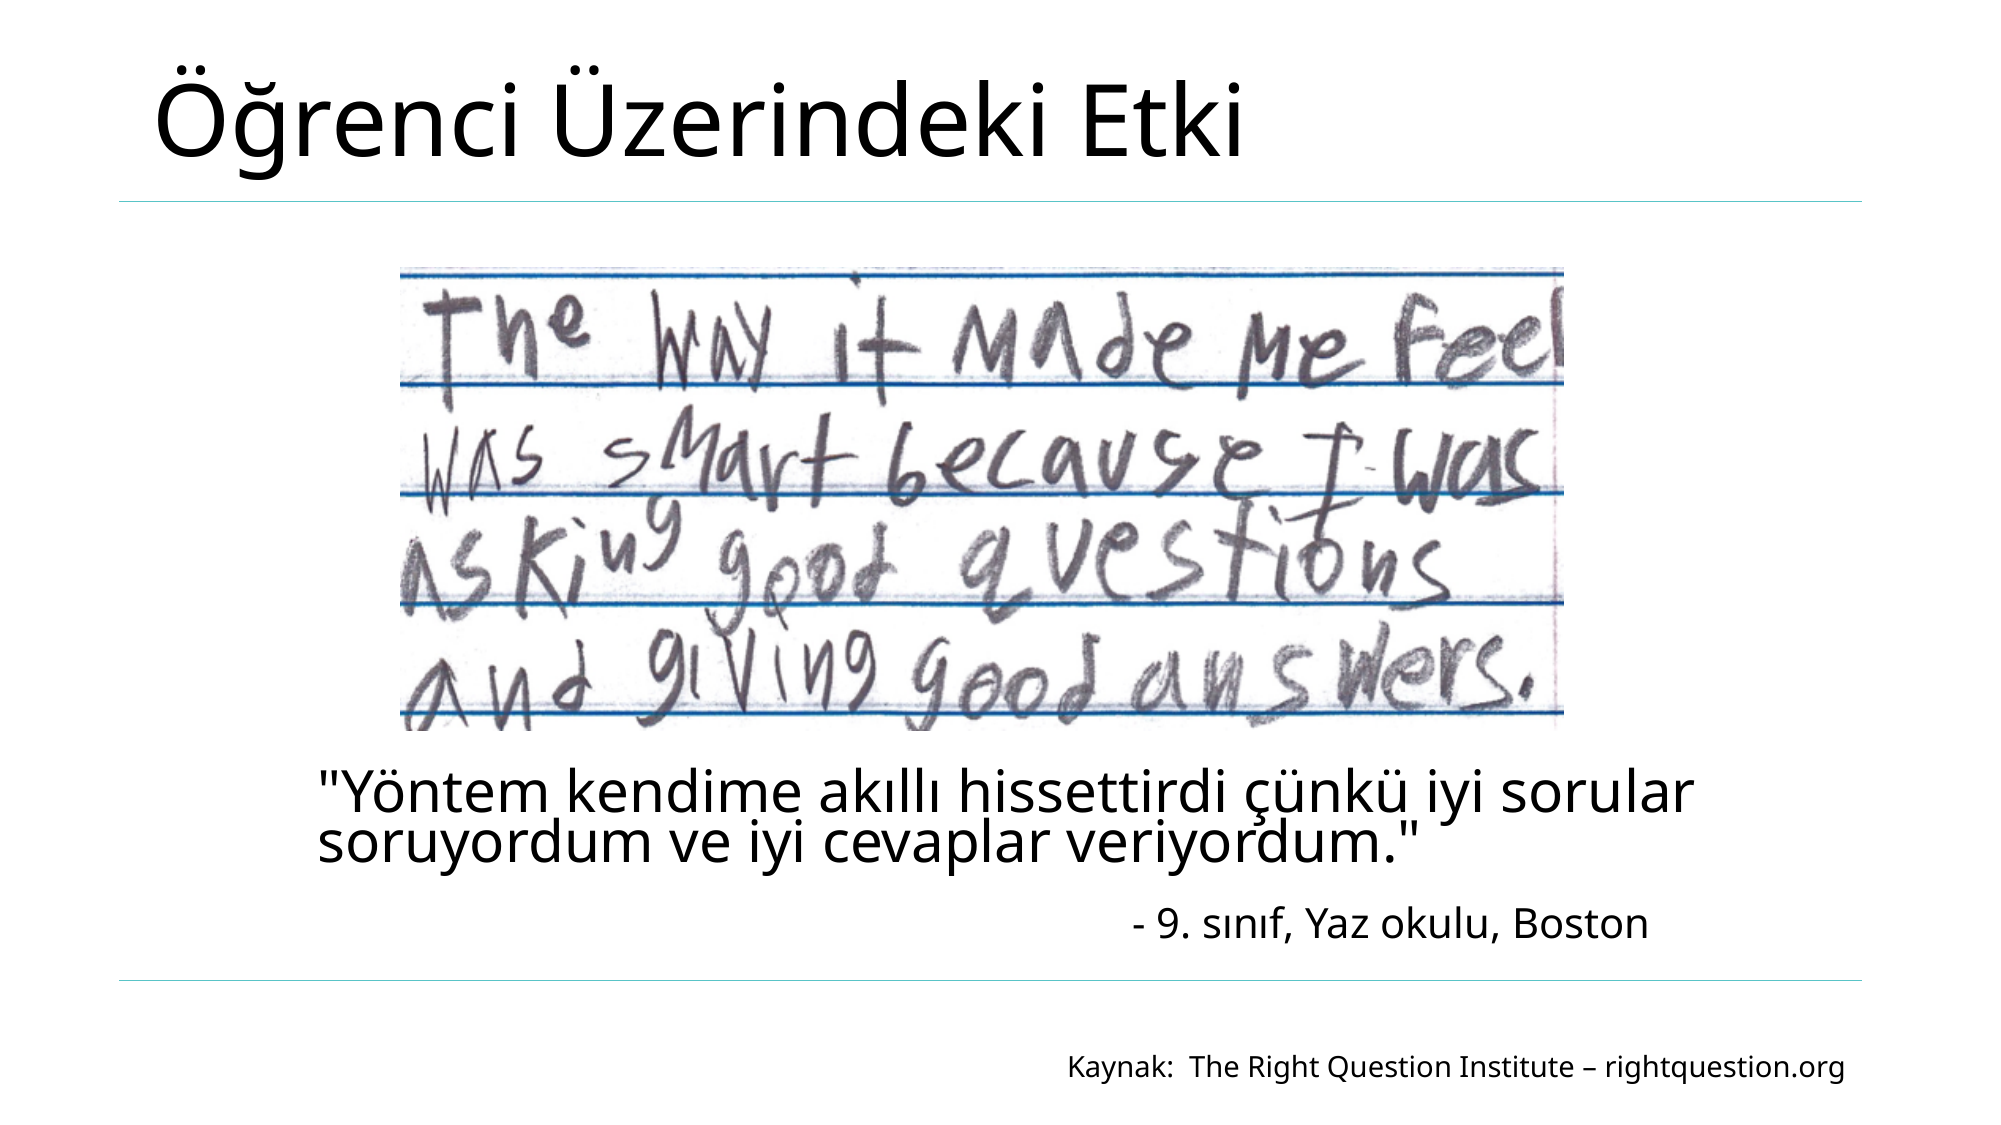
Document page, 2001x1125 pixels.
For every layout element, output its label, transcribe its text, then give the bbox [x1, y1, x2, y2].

picture [400, 267, 1564, 731]
text_box "Yöntem kendime akıllı hissettirdi çünkü iyi sorular soruyordum ve iyi cevaplar veriyordum." [302, 766, 1737, 882]
text_box Kaynak: The Right Question Institute – rightquestion.org [1052, 1040, 1985, 1125]
text_box - 9. sınıf, Yaz okulu, Boston [639, 889, 1666, 955]
title Öğrenci Üzerindeki Etki [137, 15, 1863, 233]
